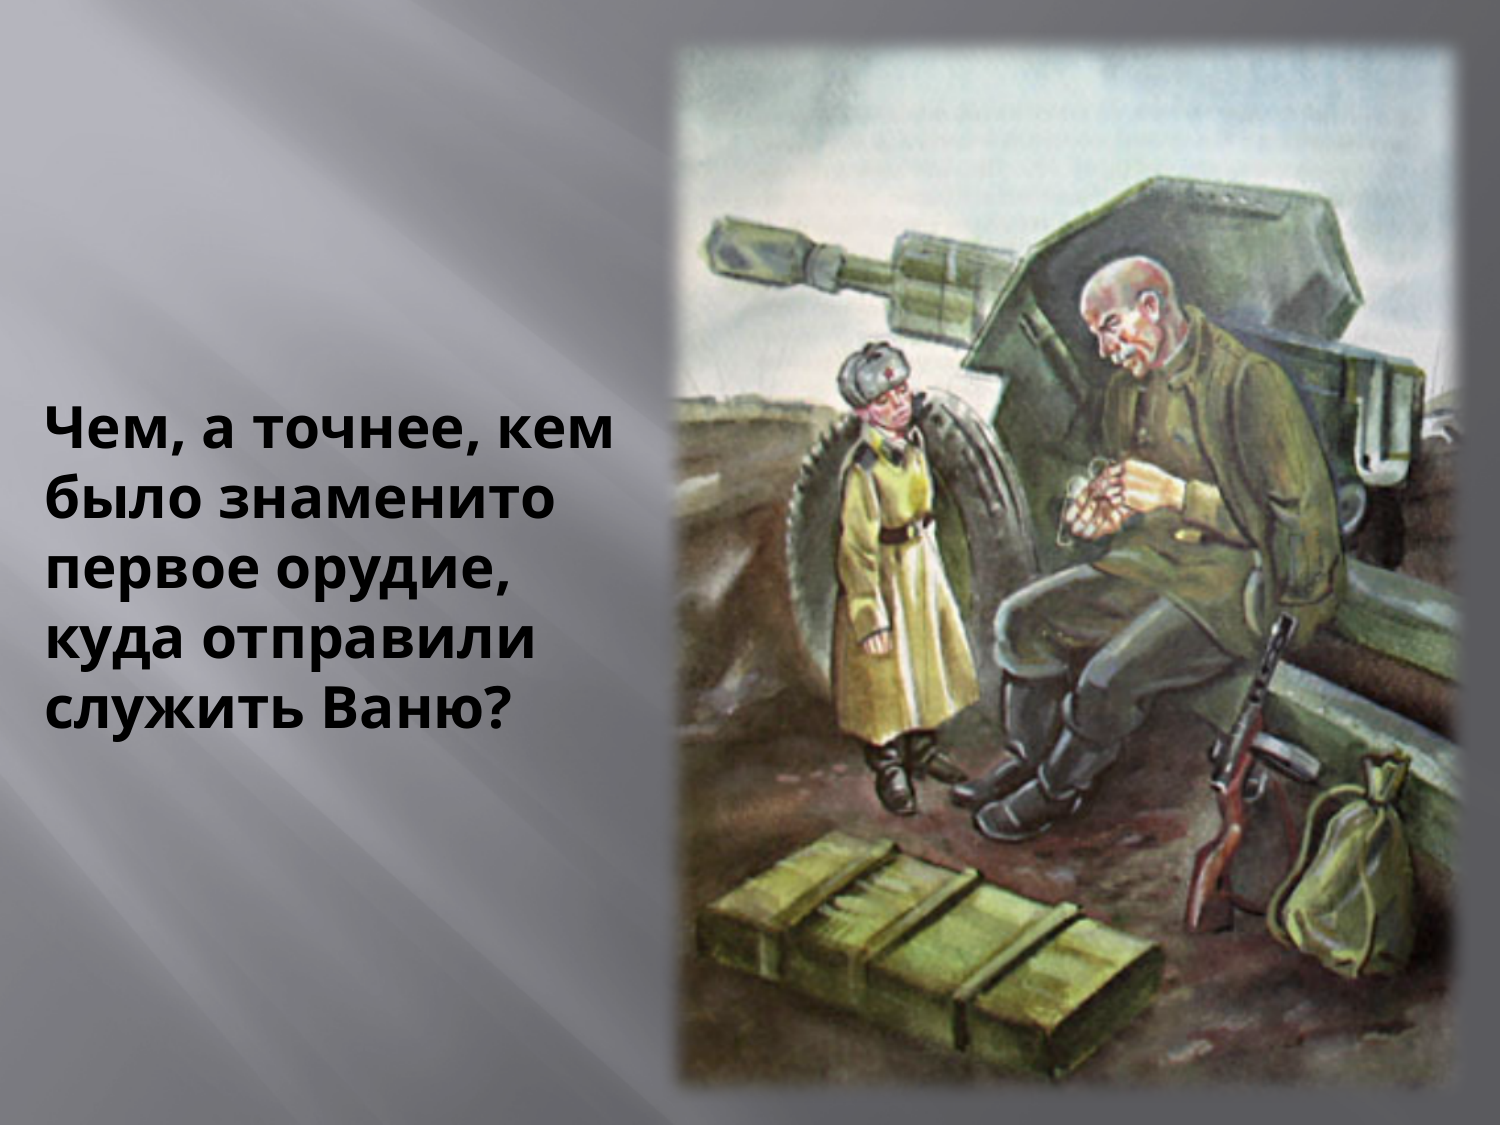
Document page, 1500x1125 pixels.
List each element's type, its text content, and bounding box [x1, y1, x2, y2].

text_box Чем, а точнее, кем было знаменито первое орудие, куда отправили служить Ваню? [29, 382, 659, 748]
picture [659, 30, 1471, 1103]
